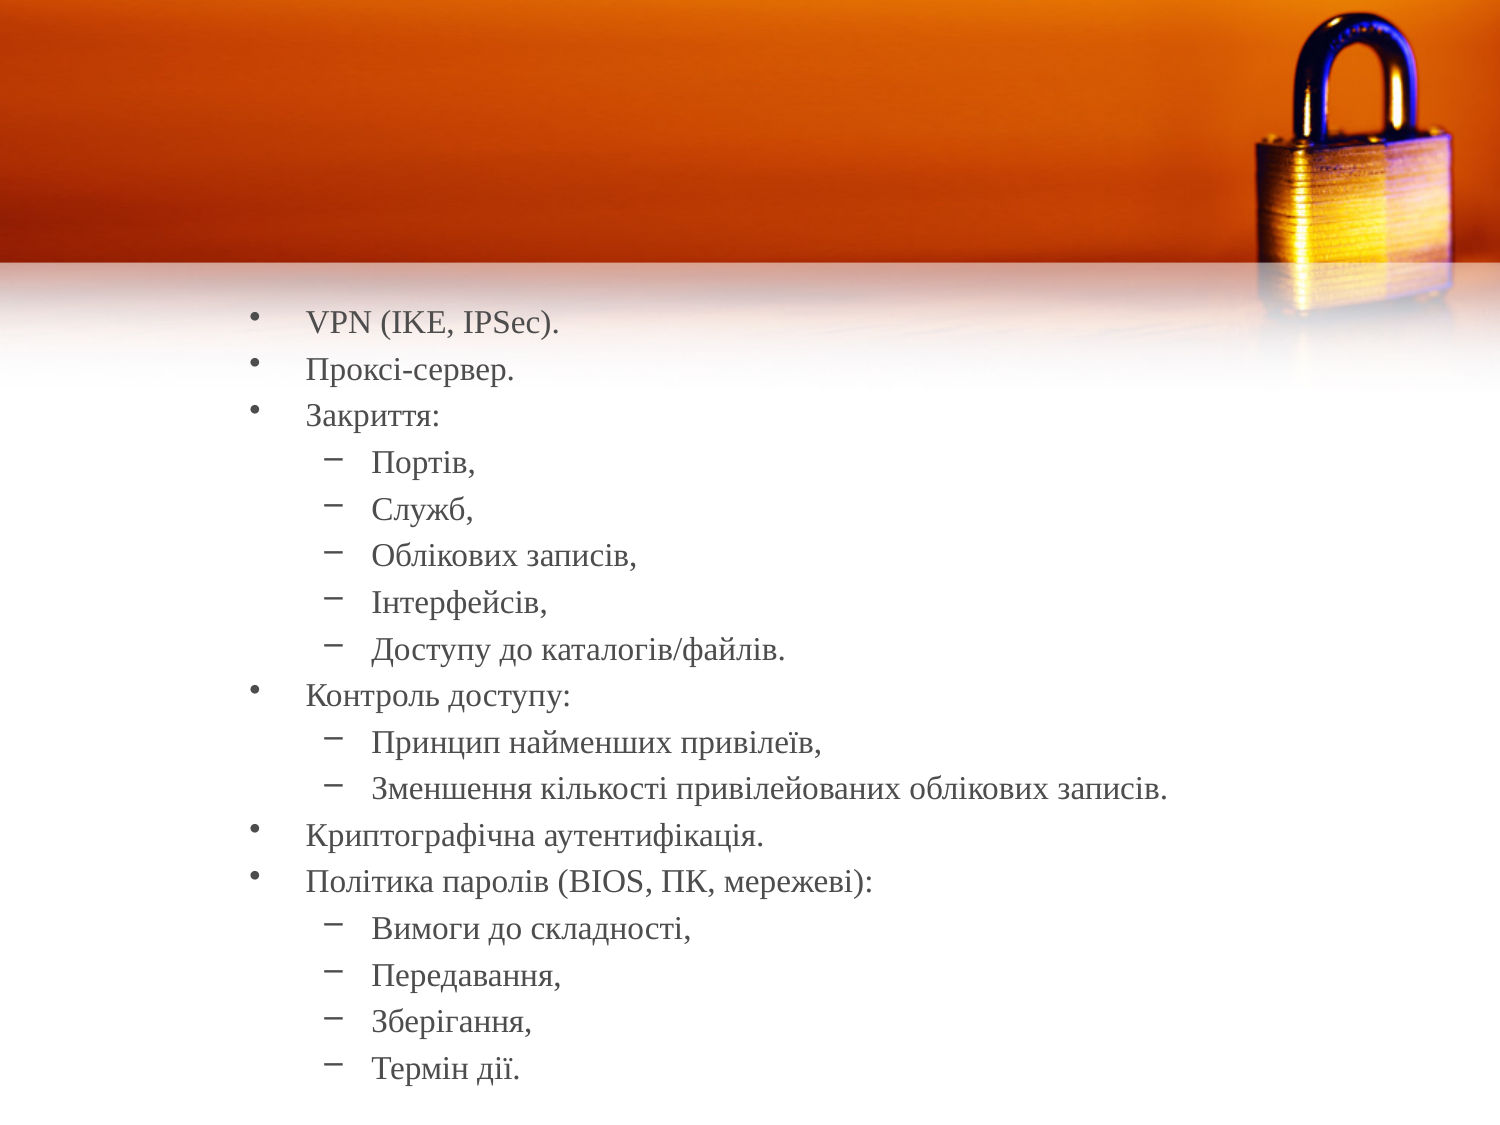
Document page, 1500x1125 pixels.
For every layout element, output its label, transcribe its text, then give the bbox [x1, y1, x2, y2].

picture [0, 0, 1500, 1125]
list VPN (IKE, IPSec). Проксі-сервер. Закриття: Портів, Служб, Облікових записів, Інтерфейсів, Доступу до каталогів/файлів. Контроль доступу: Принцип найменших привілеїв, Зменшення кількості привілейованих облікових записів. Криптографічна аутентифікація. Політика паролів (BIOS, ПК, мережеві): Вимоги до складності, Передавання, Зберігання, Термін дії. [234, 292, 1360, 1067]
